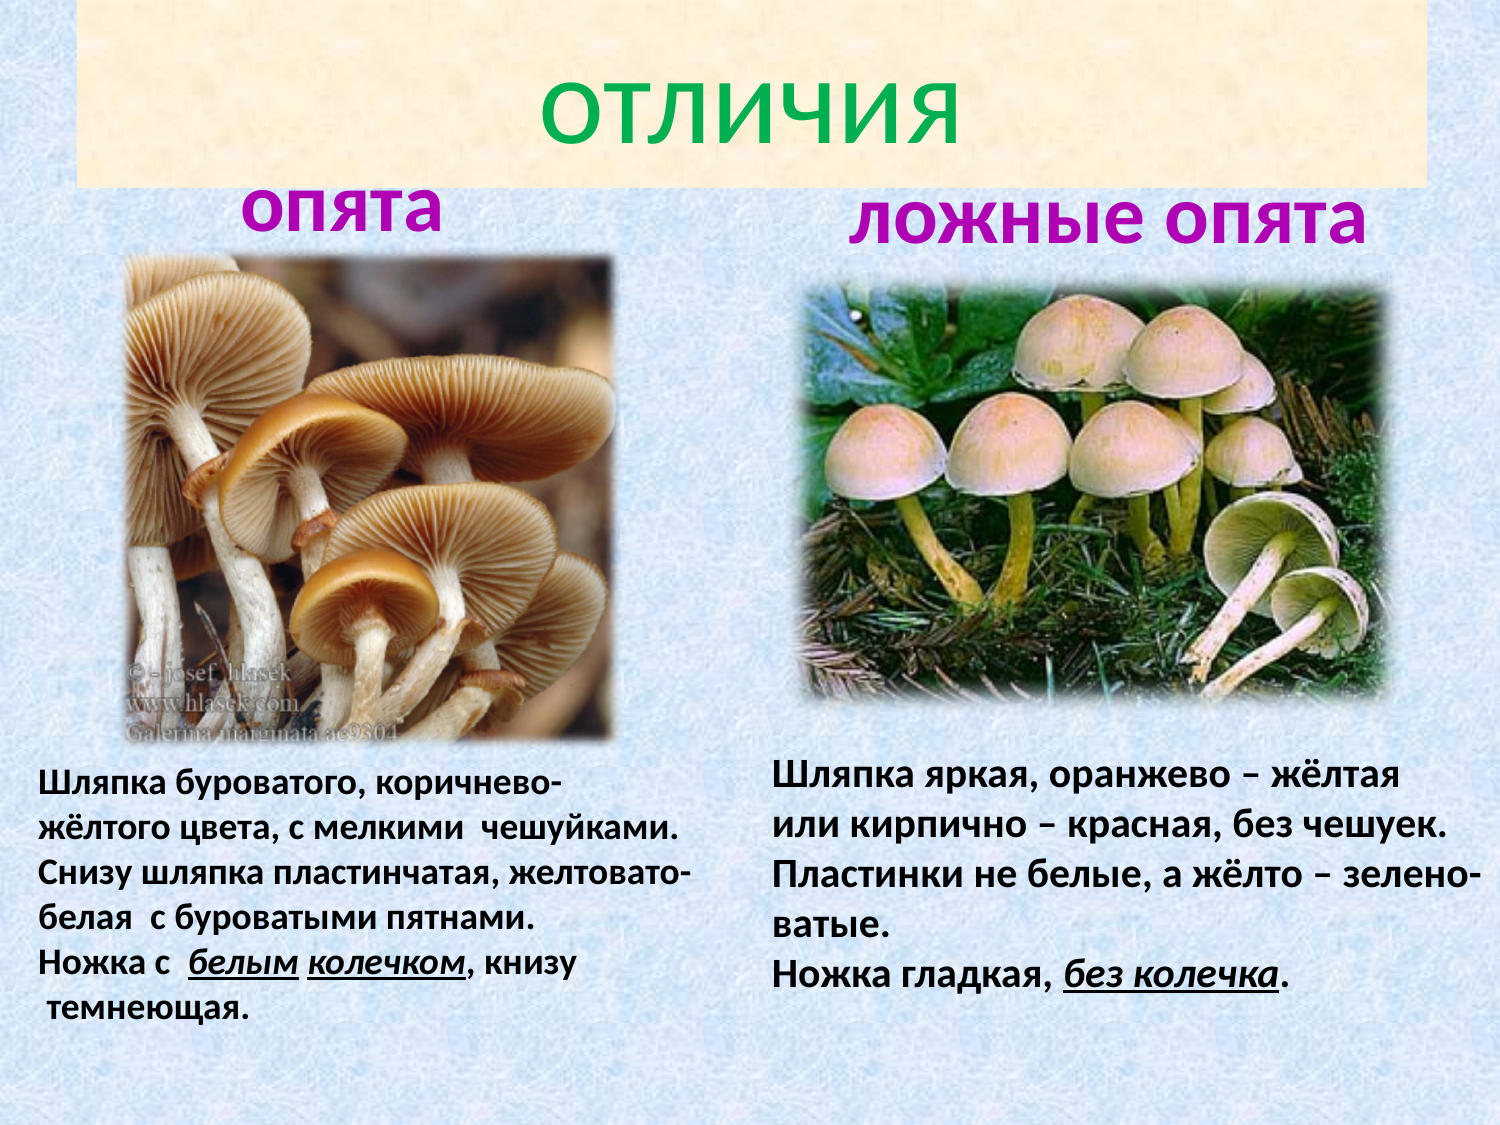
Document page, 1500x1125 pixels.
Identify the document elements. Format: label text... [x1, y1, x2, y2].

text_box опята [212, 140, 460, 244]
text_box ложные опята [834, 152, 1384, 267]
title отличия [76, 0, 1428, 188]
picture [0, 0, 1500, 1125]
text_box Шляпка яркая, оранжево – жёлтая или кирпично – красная, без чешуек. Пластинки не белые, а жёлто – зелено- ватые. Ножка гладкая, без колечка. [757, 738, 1498, 1004]
text_box Шляпка буроватого, коричнево- жёлтого цвета, с мелкими чешуйками. Снизу шляпка пластинчатая, желтовато- белая с буроватыми пятнами. Ножка с белым колечком, книзу темнеющая. [23, 749, 773, 1035]
